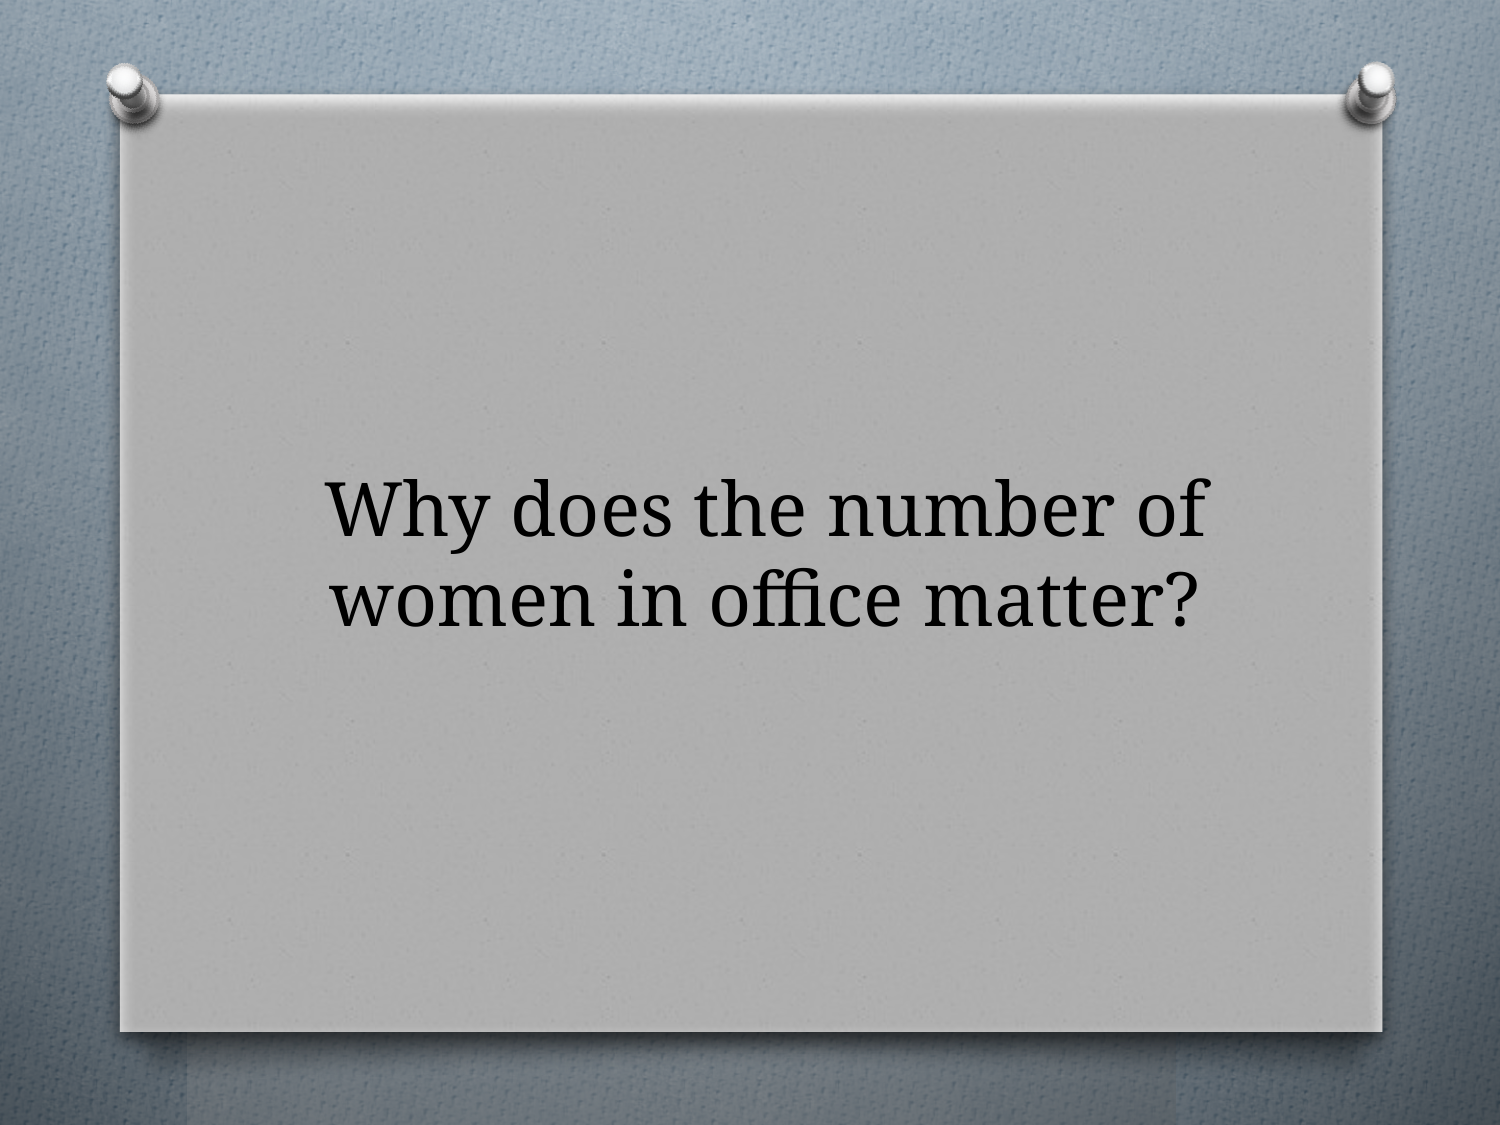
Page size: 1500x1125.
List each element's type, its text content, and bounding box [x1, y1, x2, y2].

picture [75, 29, 198, 153]
title Why does the number of women in office matter? [194, 452, 1338, 650]
picture [1317, 35, 1439, 156]
